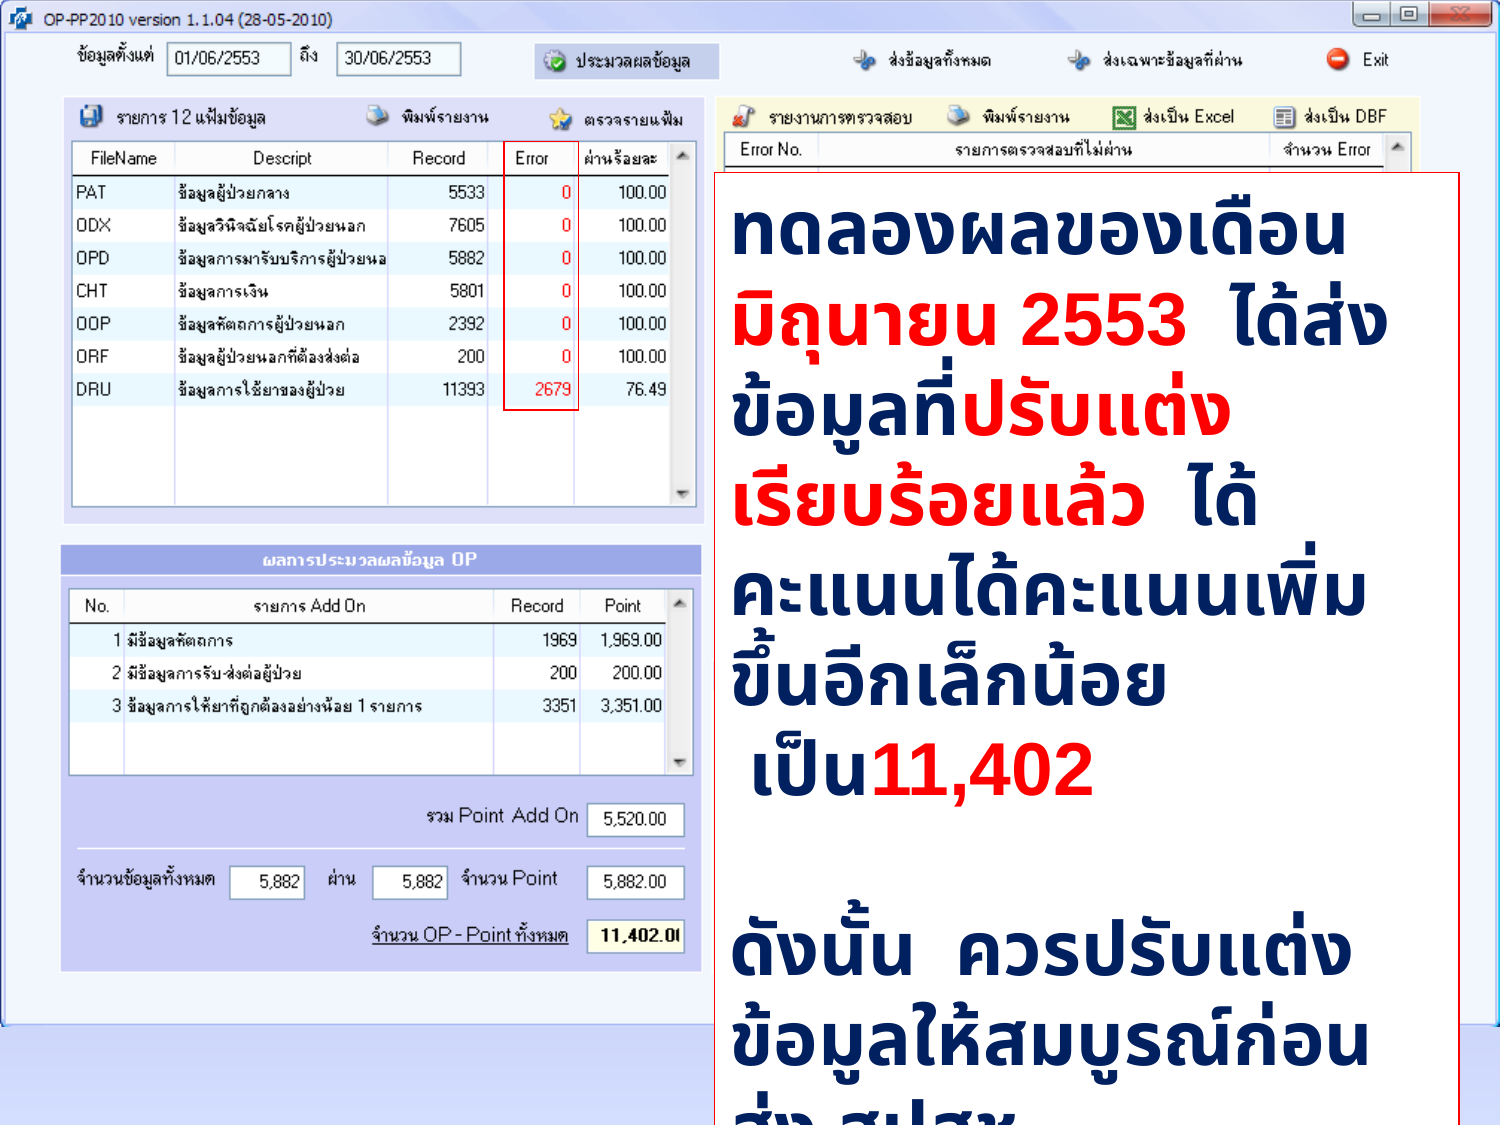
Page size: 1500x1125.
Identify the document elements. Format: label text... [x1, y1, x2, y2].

picture [0, 0, 1500, 1027]
text_box ทดลองผลของเดือน มิถุนายน 2553 ได้ส่งข้อมูลที่ปรับแต่งเรียบร้อยแล้ว ได้คะแนนได้คะแนนเพิ่มขึ้นอีกเล็กน้อย เป็น11,402 ดังนั้น ควรปรับแต่งข้อมูลให้สมบูรณ์ก่อนส่ง สปสช. [714, 1035, 1459, 1125]
